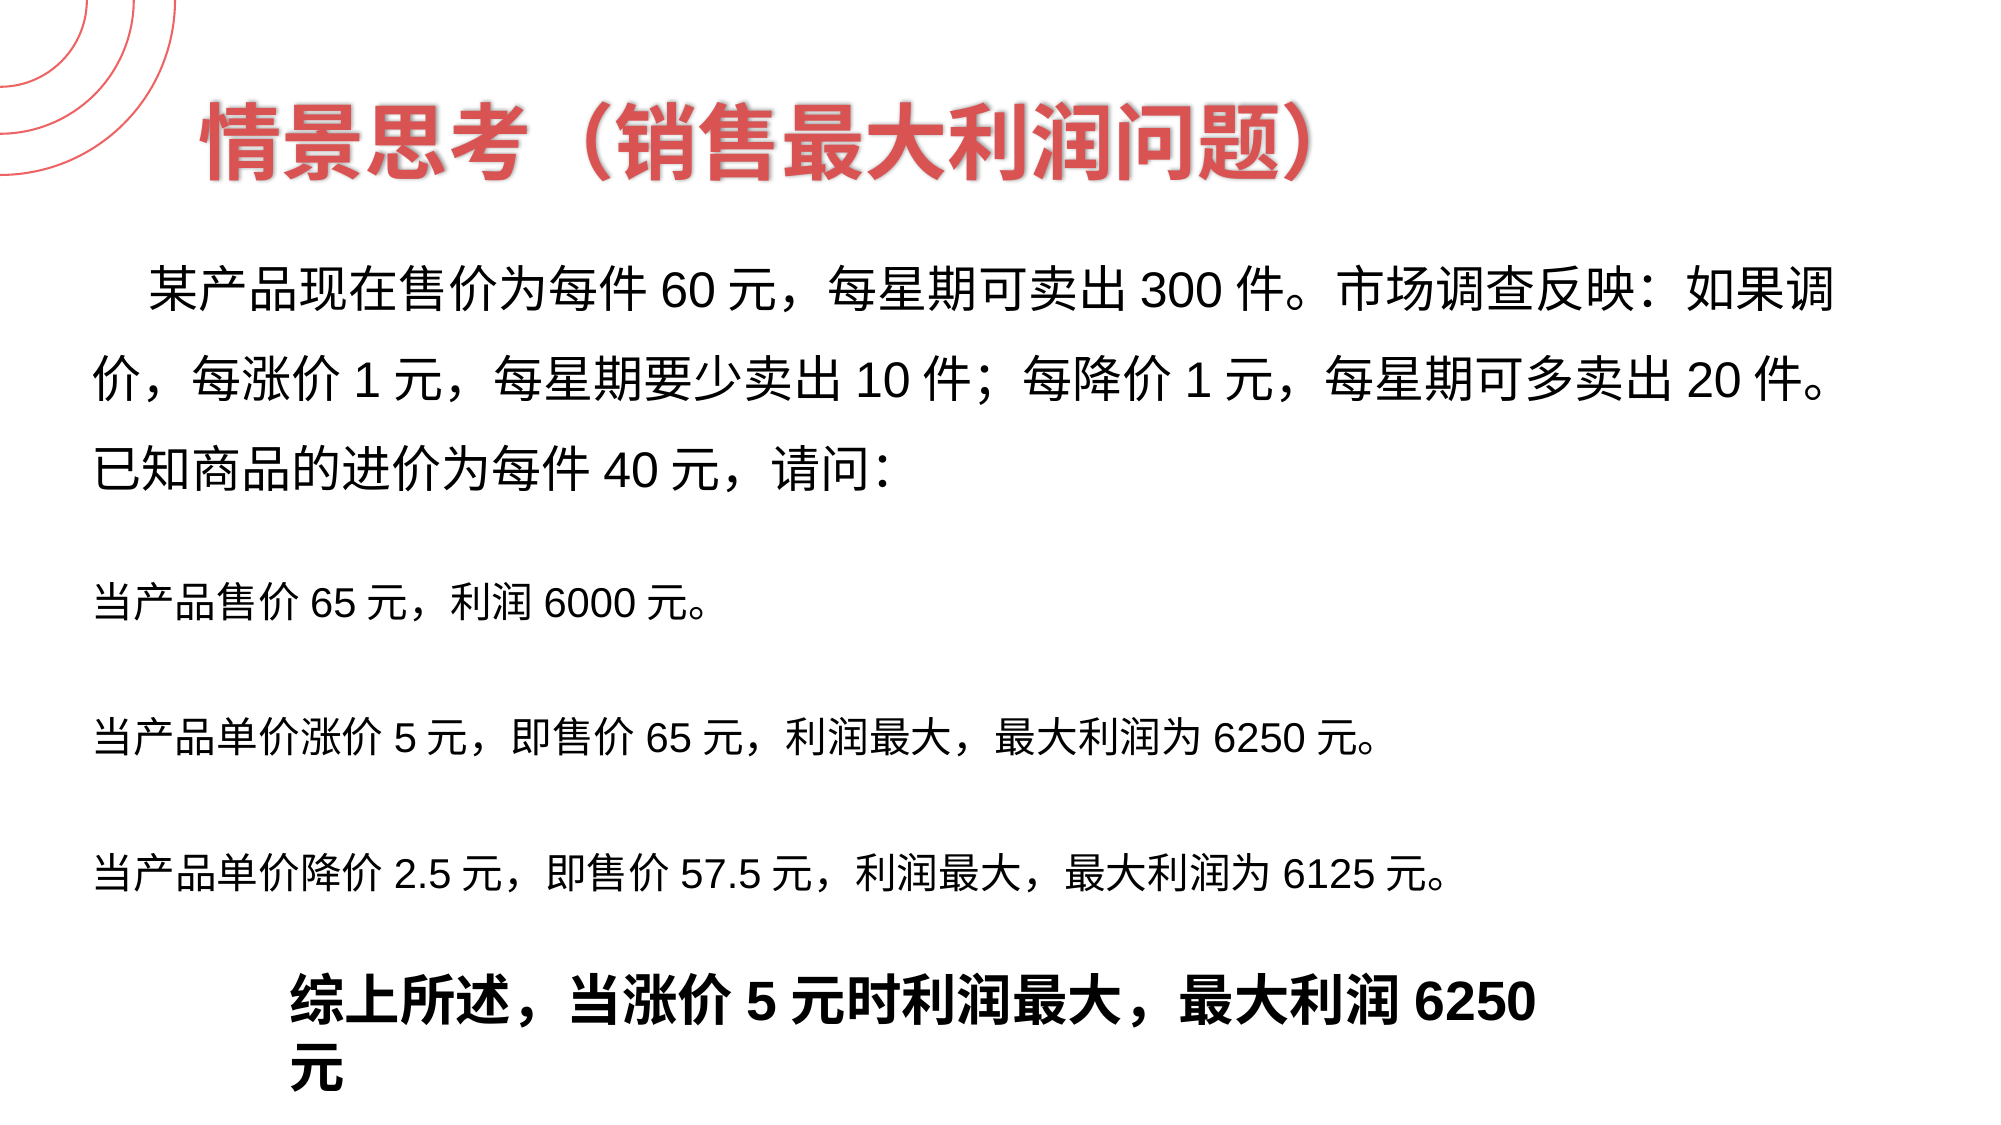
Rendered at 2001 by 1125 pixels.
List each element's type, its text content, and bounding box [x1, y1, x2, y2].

text_box 综上所述，当涨价5元时利润最大，最大利润6250元 [274, 957, 1607, 1106]
text_box 当产品单价涨价5元，即售价65元，利润最大，最大利润为6250元。 [76, 703, 1848, 769]
text_box 当产品单价降价2.5元，即售价57.5元，利润最大，最大利润为6125元。 [76, 839, 1607, 905]
text_box 某产品现在售价为每件60元，每星期可卖出300件。市场调查反映：如果调价，每涨价1元，每星期要少卖出10件；每降价1元，每星期可多卖出20件。已知商品的进价为每件40元，请问： [76, 219, 1884, 505]
text_box 情景思考（销售最大利润问题） [183, 82, 1519, 198]
text_box 当产品售价65元，利润6000元。 [76, 567, 1848, 633]
